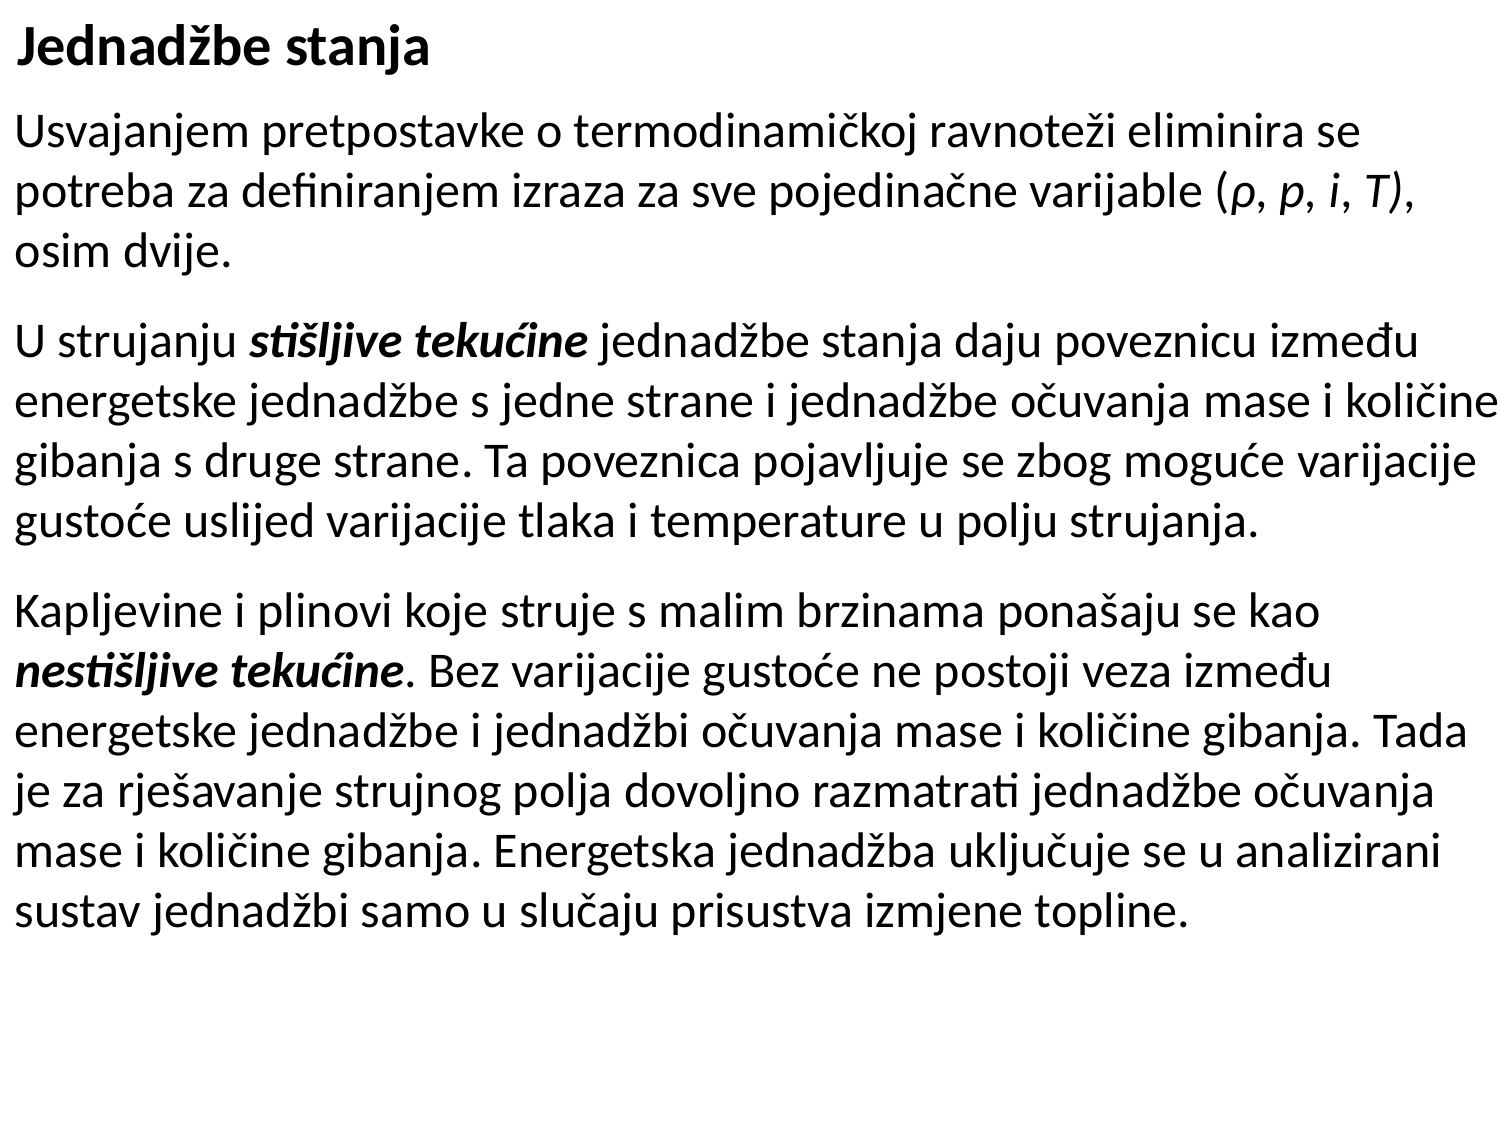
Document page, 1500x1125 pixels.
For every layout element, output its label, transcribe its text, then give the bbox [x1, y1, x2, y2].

text_box Usvajanjem pretpostavke o termodinamičkoj ravnoteži eliminira se potreba za definiranjem izraza za sve pojedinačne varijable (ρ, p, i, T), osim dvije. U strujanju stišljive tekućine jednadžbe stanja daju poveznicu između energetske jednadžbe s jedne strane i jednadžbe očuvanja mase i količine gibanja s druge strane. Ta poveznica pojavljuje se zbog moguće varijacije gustoće uslijed varijacije tlaka i temperature u polju strujanja. Kapljevine i plinovi koje struje s malim brzinama ponašaju se kao nestišljive tekućine. Bez varijacije gustoće ne postoji veza između energetske jednadžbe i jednadžbi očuvanja mase i količine gibanja. Tada je za rješavanje strujnog polja dovoljno razmatrati jednadžbe očuvanja mase i količine gibanja. Energetska jednadžba uključuje se u analizirani sustav jednadžbi samo u slučaju prisustva izmjene topline. [0, 89, 1500, 945]
text_box Jednadžbe stanja [2, 0, 447, 85]
